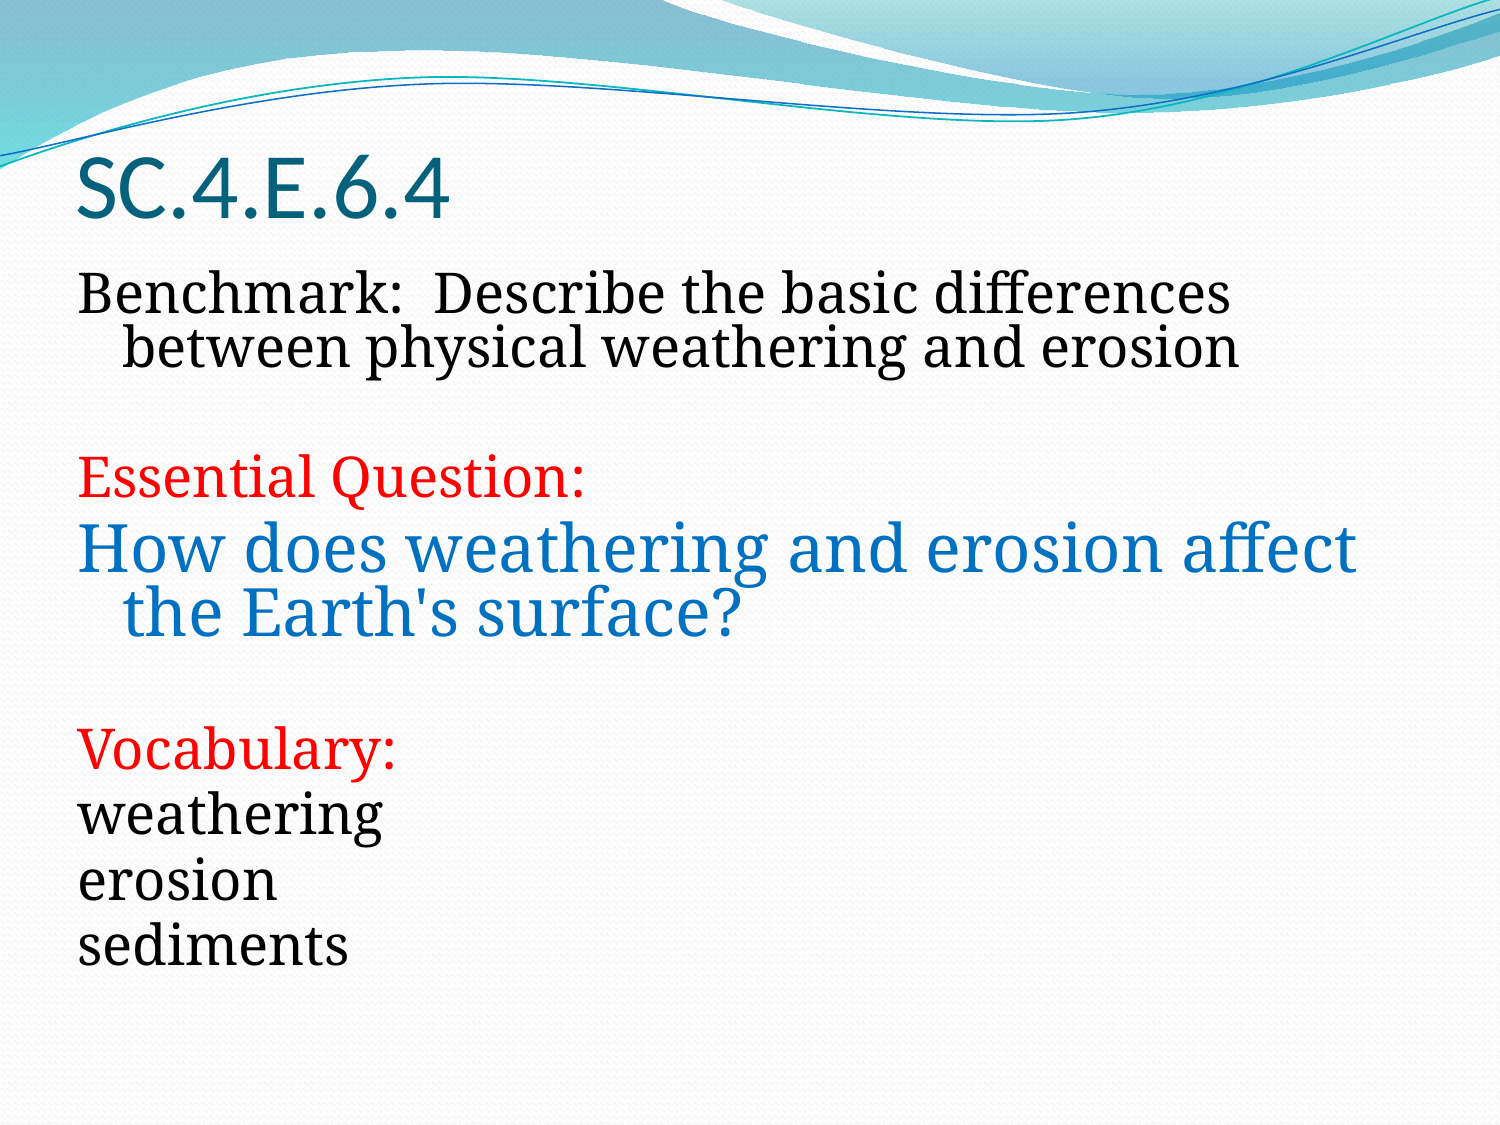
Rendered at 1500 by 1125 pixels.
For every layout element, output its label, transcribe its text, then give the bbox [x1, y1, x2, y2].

list Benchmark: Describe the basic differences between physical weathering and erosion Essential Question: How does weathering and erosion affect the Earth's surface? Vocabulary: weathering erosion sediments [62, 262, 1413, 1051]
title SC.4.E.6.4 [74, 115, 1426, 238]
